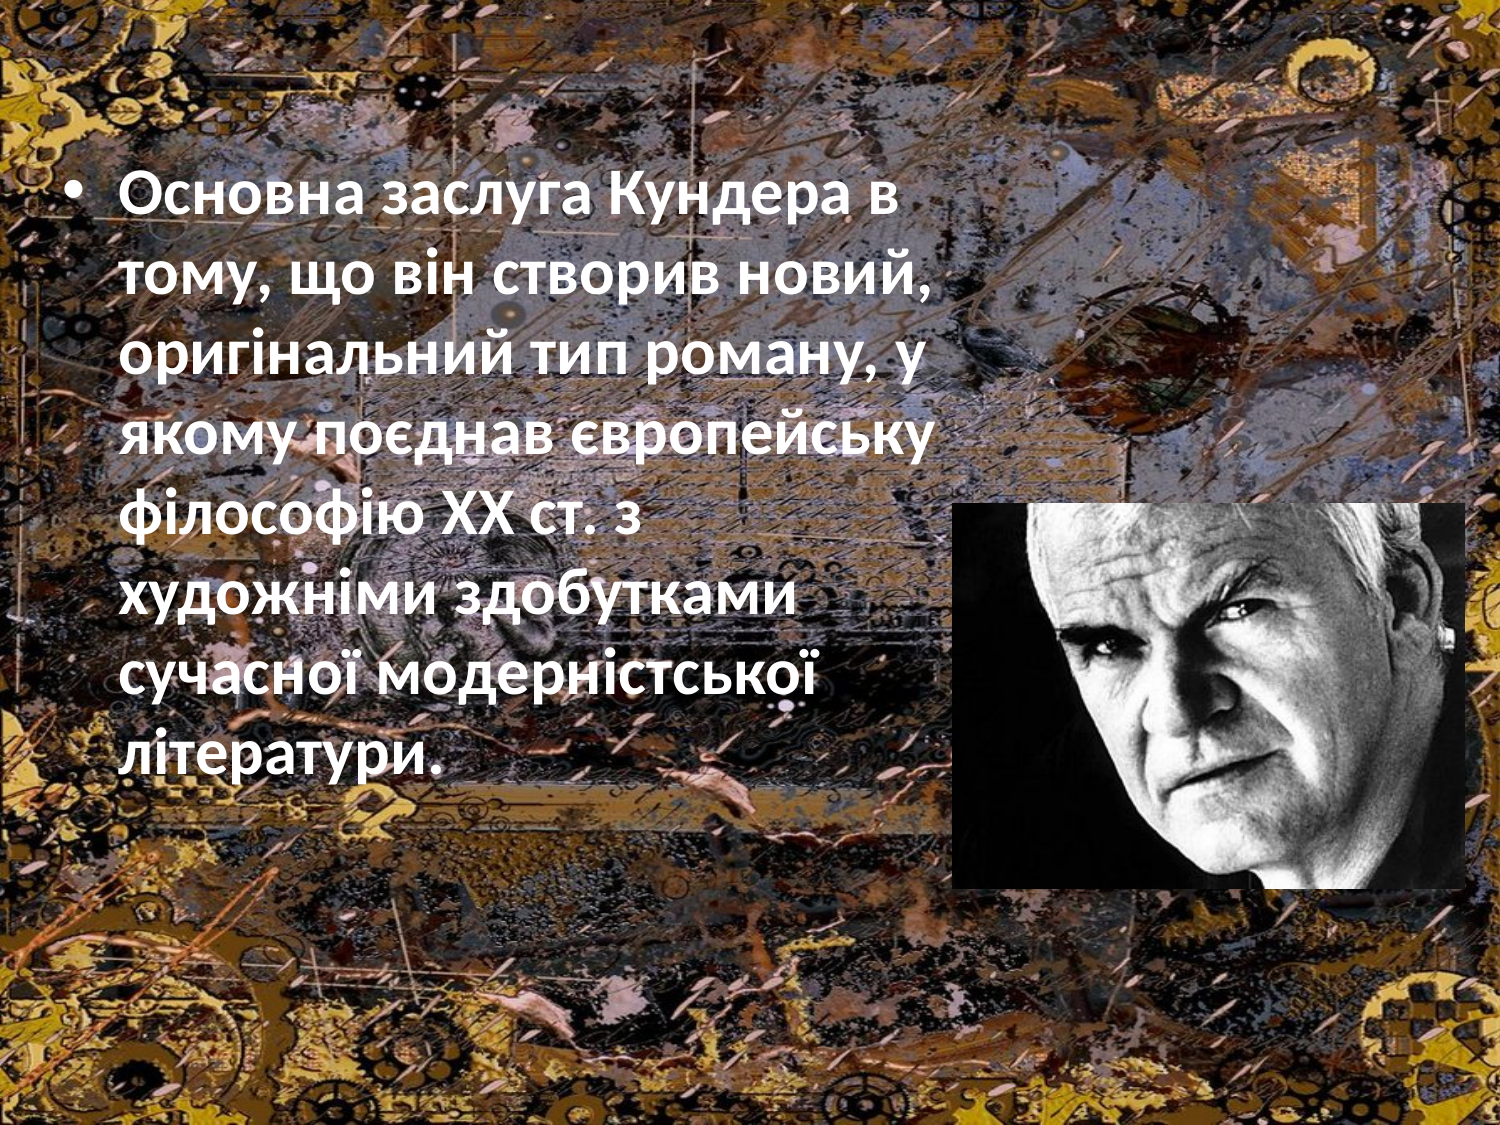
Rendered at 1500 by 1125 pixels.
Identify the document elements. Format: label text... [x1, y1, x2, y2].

list Основна заслуга Кундера в тому, що він створив новий, оригінальний тип роману, у якому поєднав європейську філософію XX ст. з художніми здобутками сучасної модерністської літератури. [46, 140, 961, 1125]
picture [0, 0, 1500, 1125]
